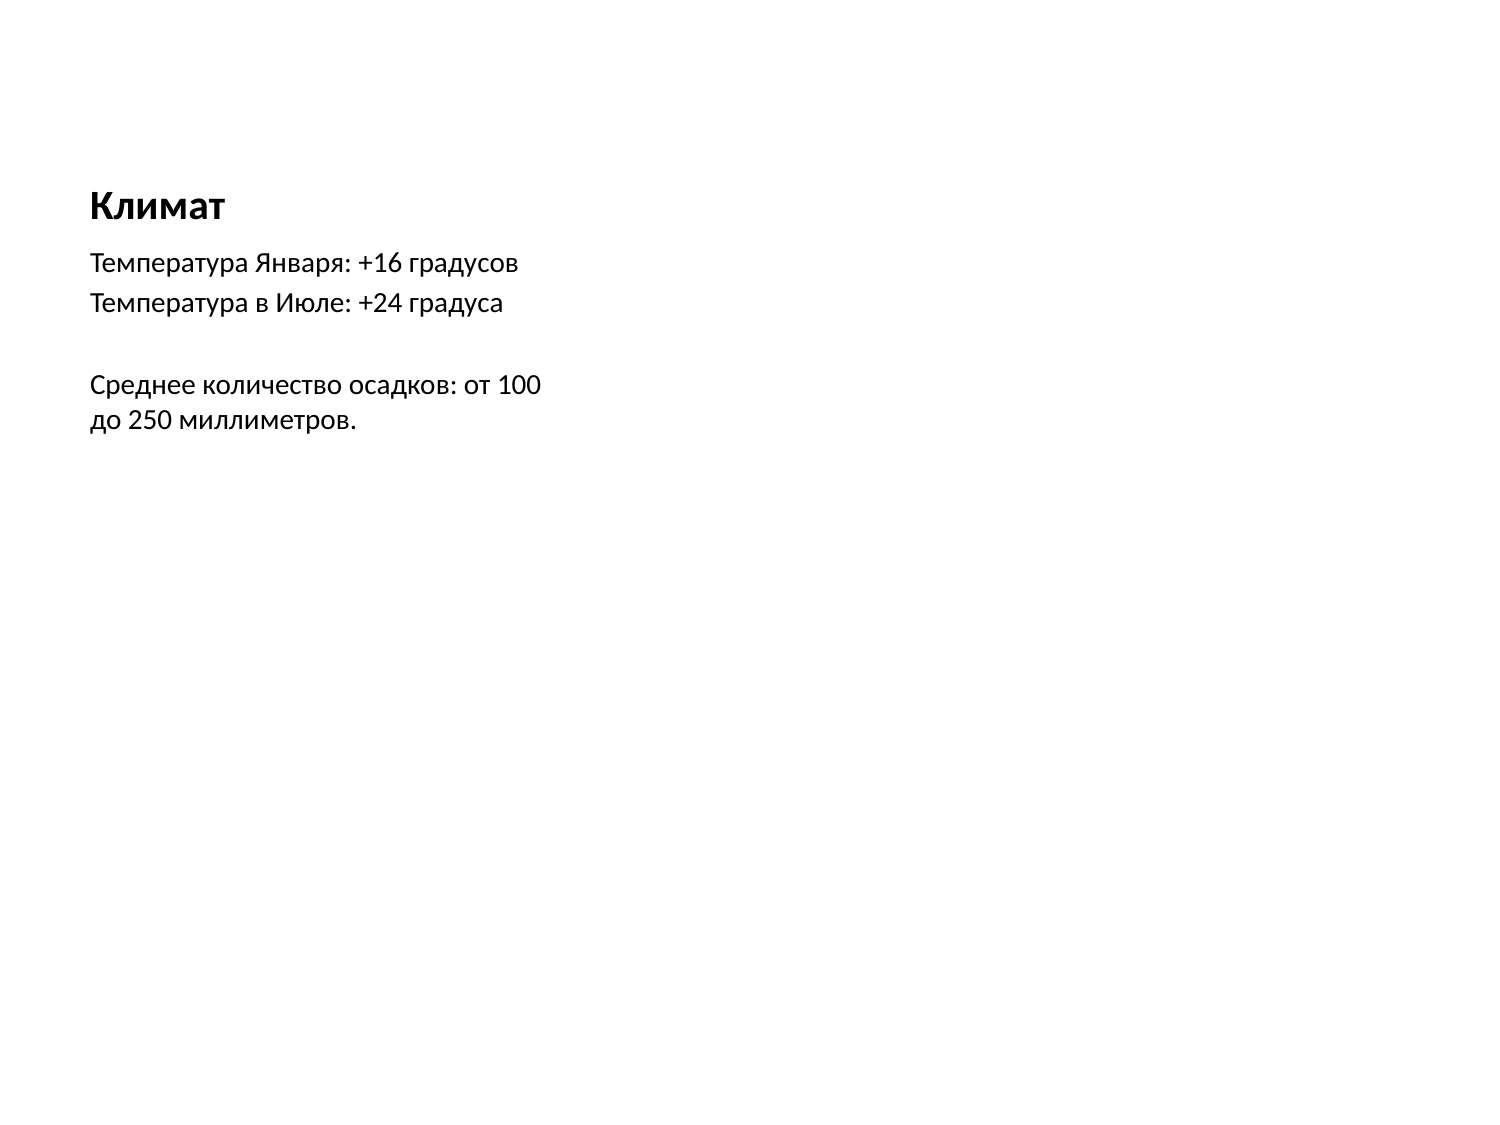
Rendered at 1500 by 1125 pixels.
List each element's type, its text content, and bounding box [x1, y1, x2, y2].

title Климат [75, 44, 569, 235]
list Температура Января: +16 градусов Температура в Июле: +24 градуса Среднее количество осадков: от 100 до 250 миллиметров. [75, 235, 569, 1005]
